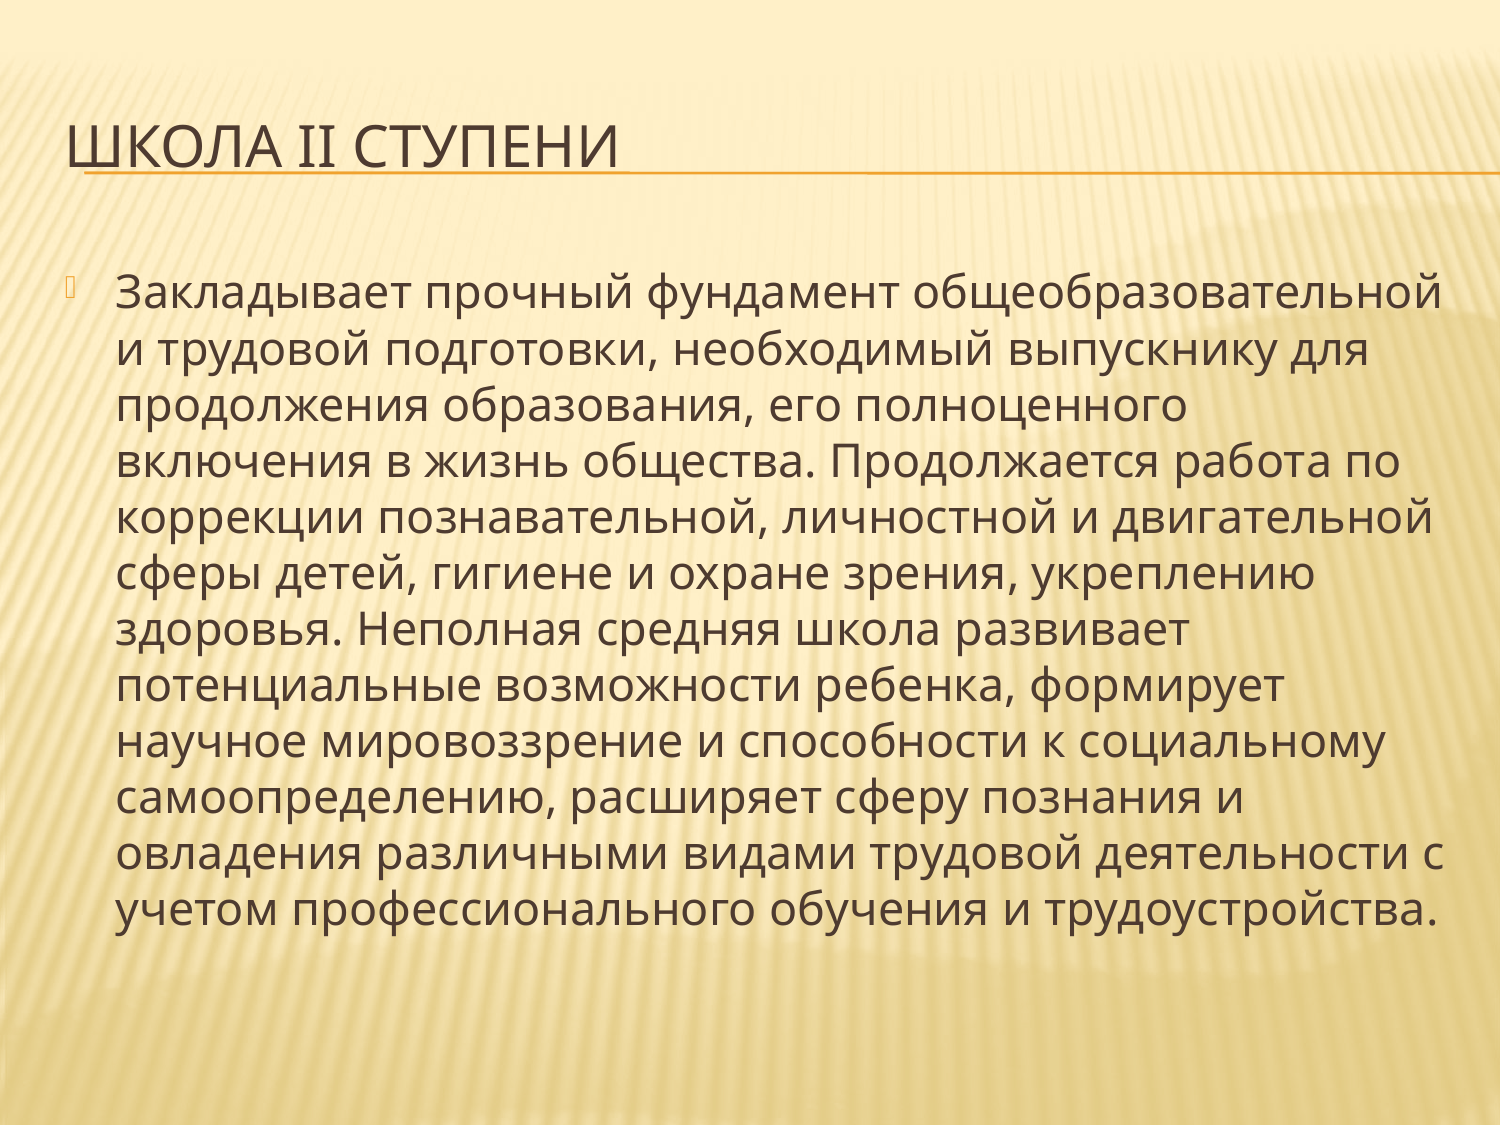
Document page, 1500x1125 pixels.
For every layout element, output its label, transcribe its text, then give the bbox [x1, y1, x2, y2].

title Школа II ступени [50, 75, 1475, 213]
list Закладывает прочный фундамент общеобразовательной и трудовой подготовки, необходимый выпускнику для продолжения образования, его полноценного включения в жизнь общества. Продолжается работа по коррекции познавательной, личностной и двигательной сферы детей, гигиене и охране зрения, укреплению здоровья. Неполная средняя школа развивает потенциальные возможности ребенка, формирует научное мировоззрение и способности к социальному самоопределению, расширяет сферу познания и овладения различными видами трудовой деятельности с учетом профессионального обучения и трудоустройства. [50, 254, 1475, 998]
